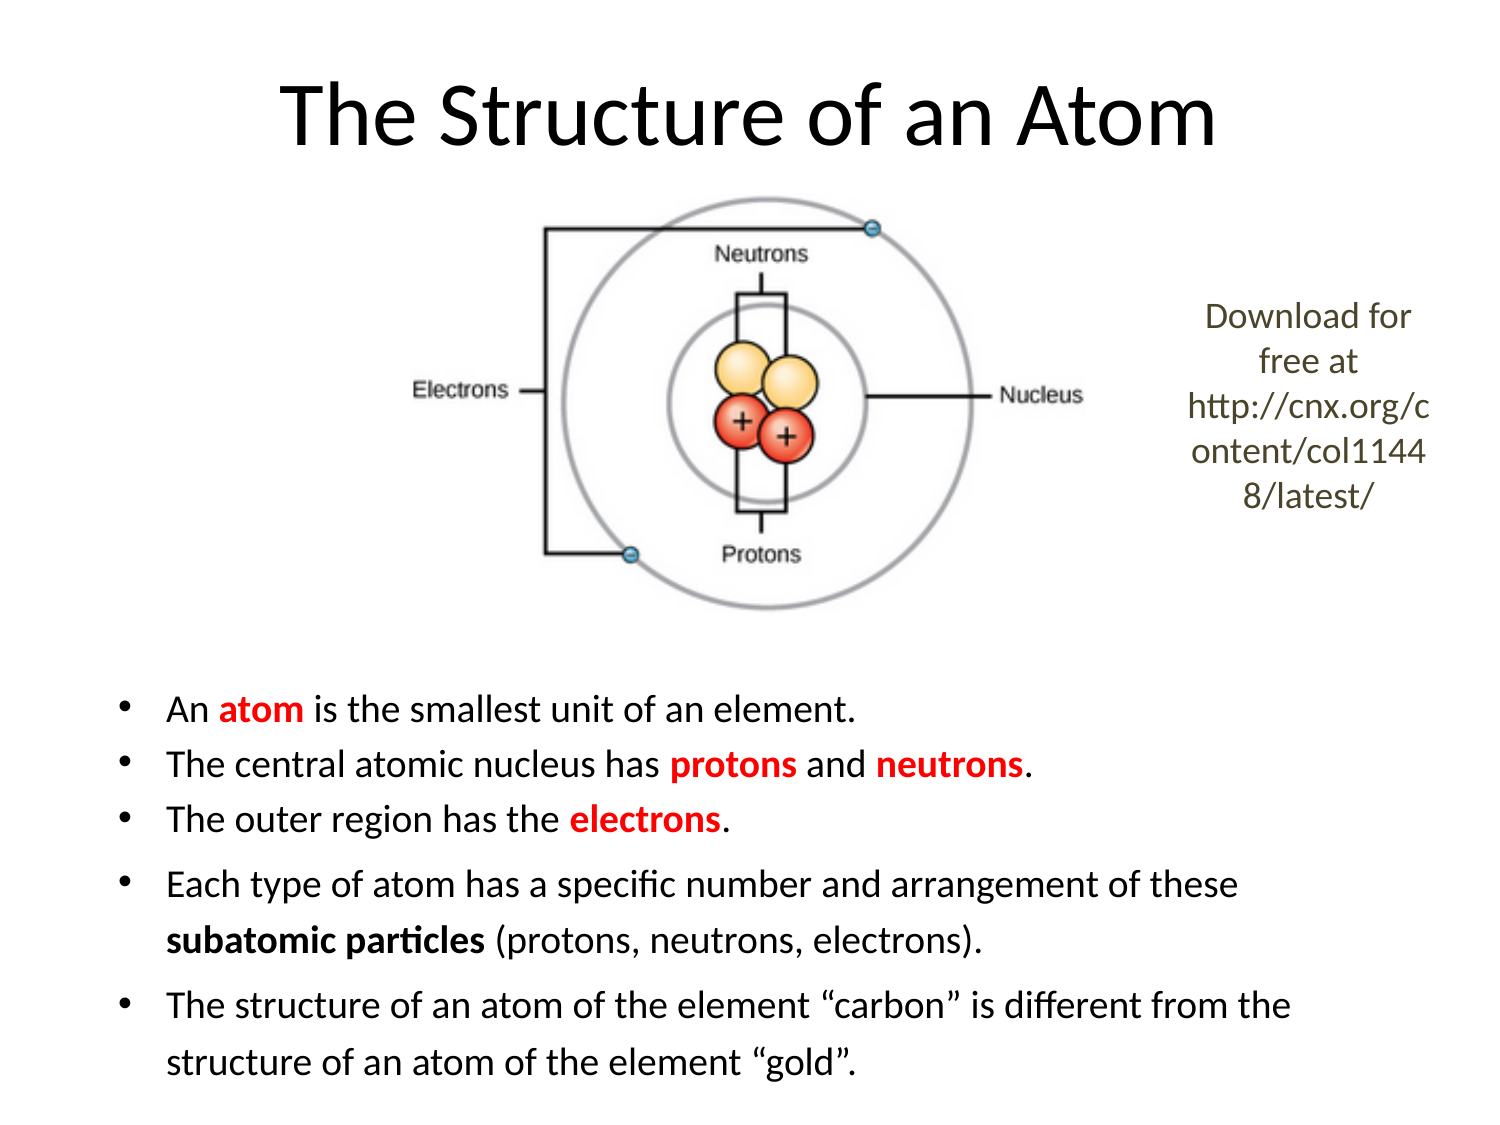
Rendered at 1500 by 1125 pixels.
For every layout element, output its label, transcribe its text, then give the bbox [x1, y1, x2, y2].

text_box Download for free at http://cnx.org/content/col11448/latest/ [1168, 283, 1449, 524]
list An atom is the smallest unit of an element. The central atomic nucleus has protons and neutrons. The outer region has the electrons. Each type of atom has a specific number and arrangement of these subatomic particles (protons, neutrons, electrons). The structure of an atom of the element “carbon” is different from the structure of an atom of the element “gold”. [103, 675, 1427, 1096]
picture [393, 167, 1107, 642]
title The Structure of an Atom [103, 0, 1397, 218]
